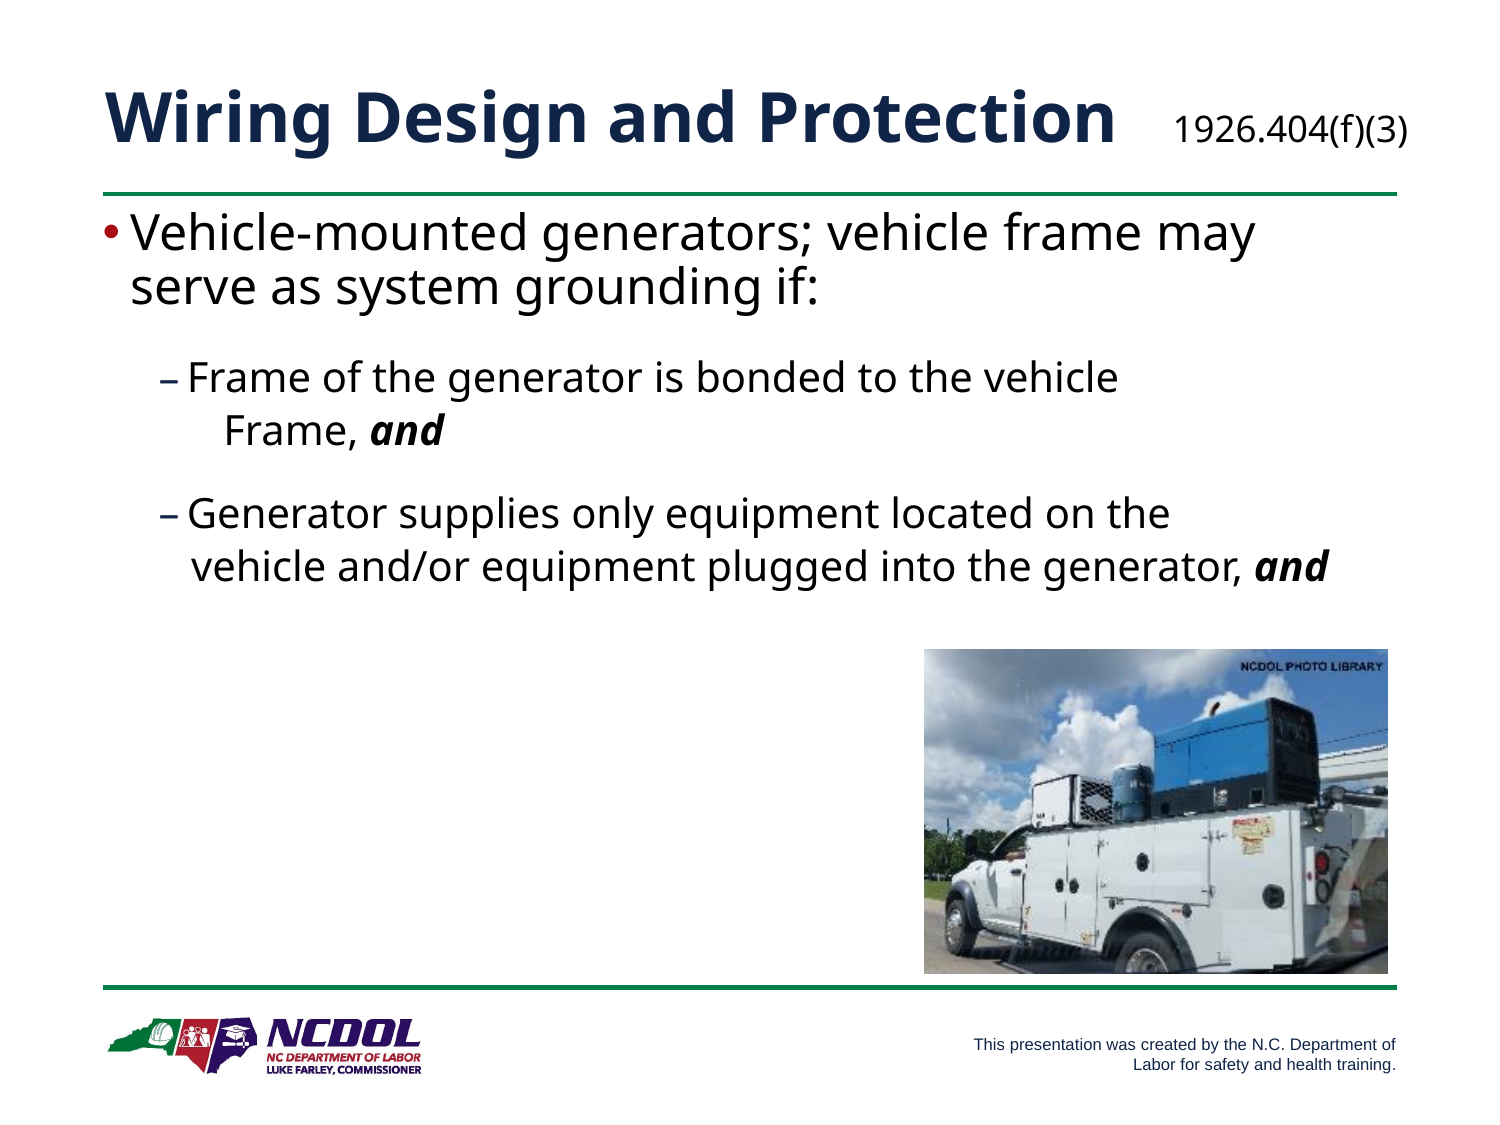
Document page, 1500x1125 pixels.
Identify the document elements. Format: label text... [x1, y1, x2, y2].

title Wiring Design and Protection 1926.404(f)(3) [37, 75, 1450, 166]
picture [924, 649, 1388, 975]
list Vehicle-mounted generators; vehicle frame may serve as system grounding if: Frame of the generator is bonded to the vehicle Frame, and Generator supplies only equipment located on the vehicle and/or equipment plugged into the generator, and [87, 200, 1400, 688]
picture [103, 1009, 424, 1082]
